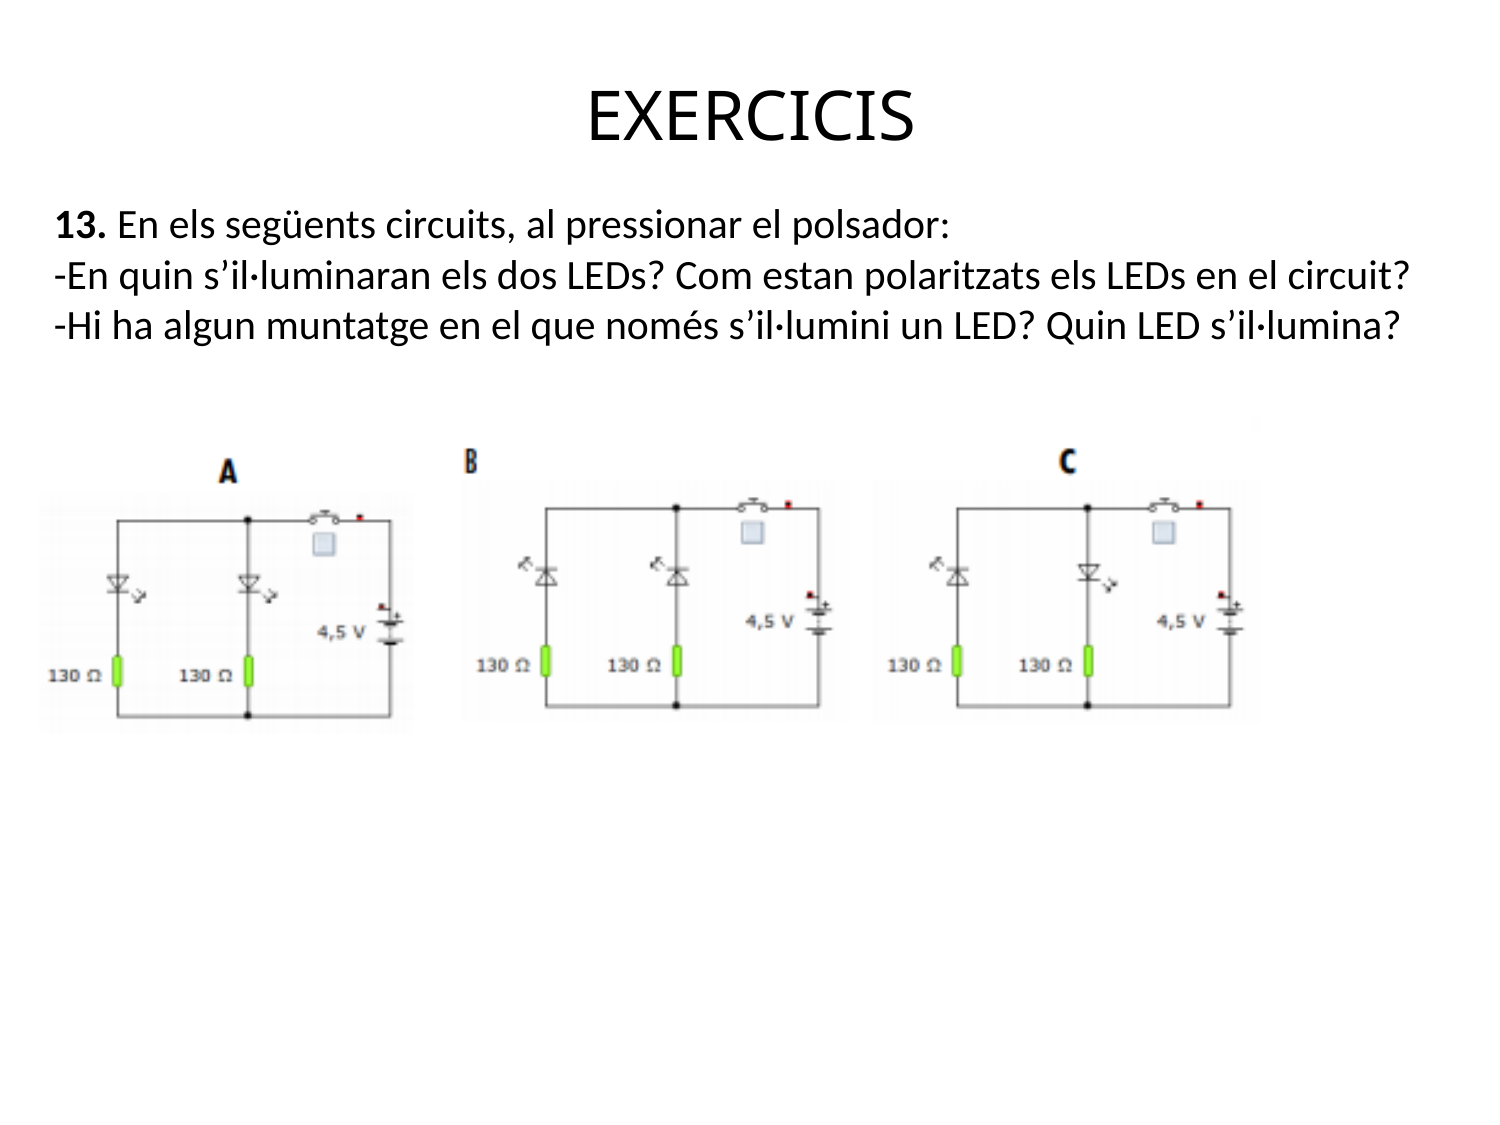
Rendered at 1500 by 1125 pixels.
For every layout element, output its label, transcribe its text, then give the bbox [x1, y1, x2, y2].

text_box 13. En els següents circuits, al pressionar el polsador: -En quin s’il·luminaran els dos LEDs? Com estan polaritzats els LEDs en el circuit? -Hi ha algun muntatge en el que només s’il·lumini un LED? Quin LED s’il·lumina? [39, 189, 1455, 400]
title EXERCICIS [103, 60, 1398, 177]
picture [39, 415, 1268, 734]
